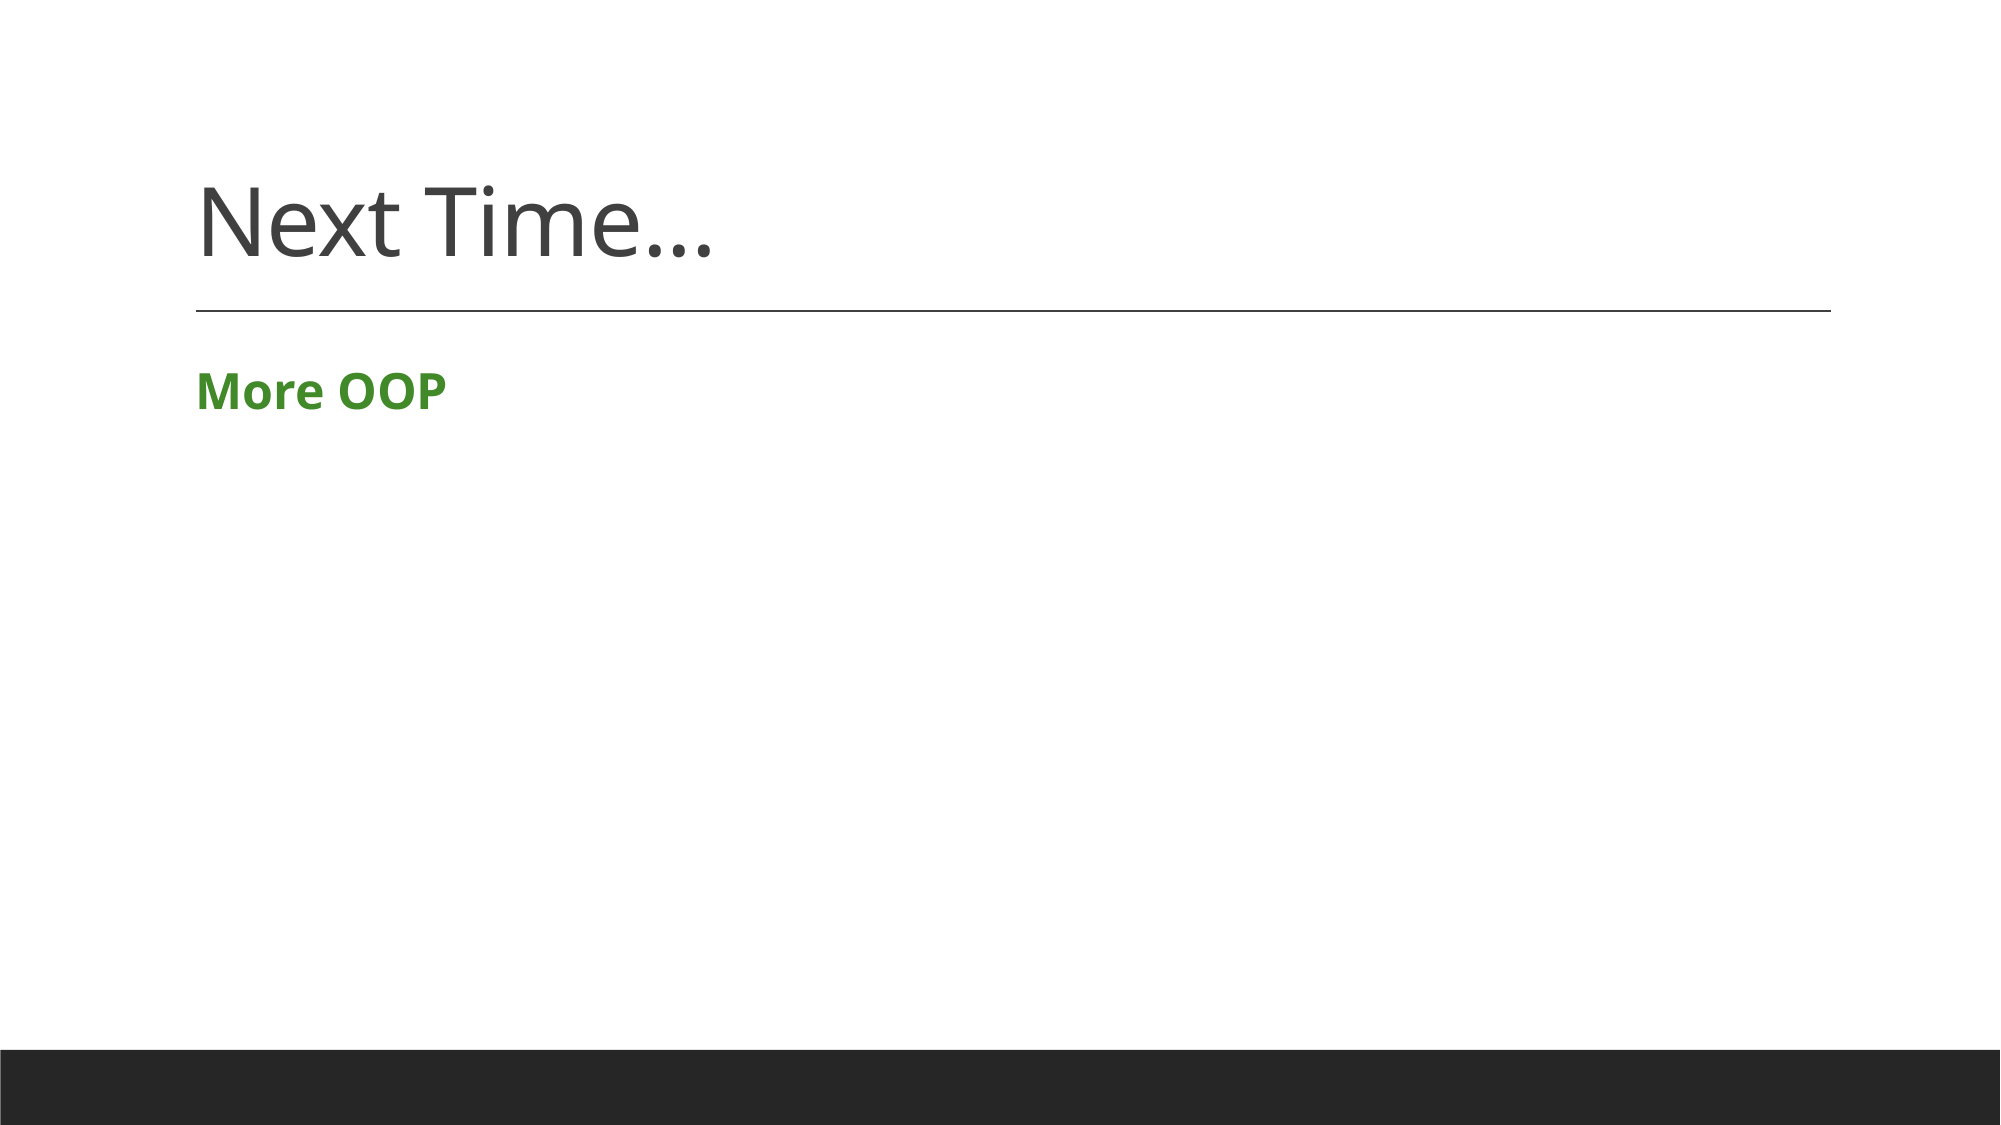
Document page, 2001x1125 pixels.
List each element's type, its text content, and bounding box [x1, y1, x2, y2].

title Next Time... [180, 47, 1830, 285]
list More OOP [180, 345, 1830, 963]
